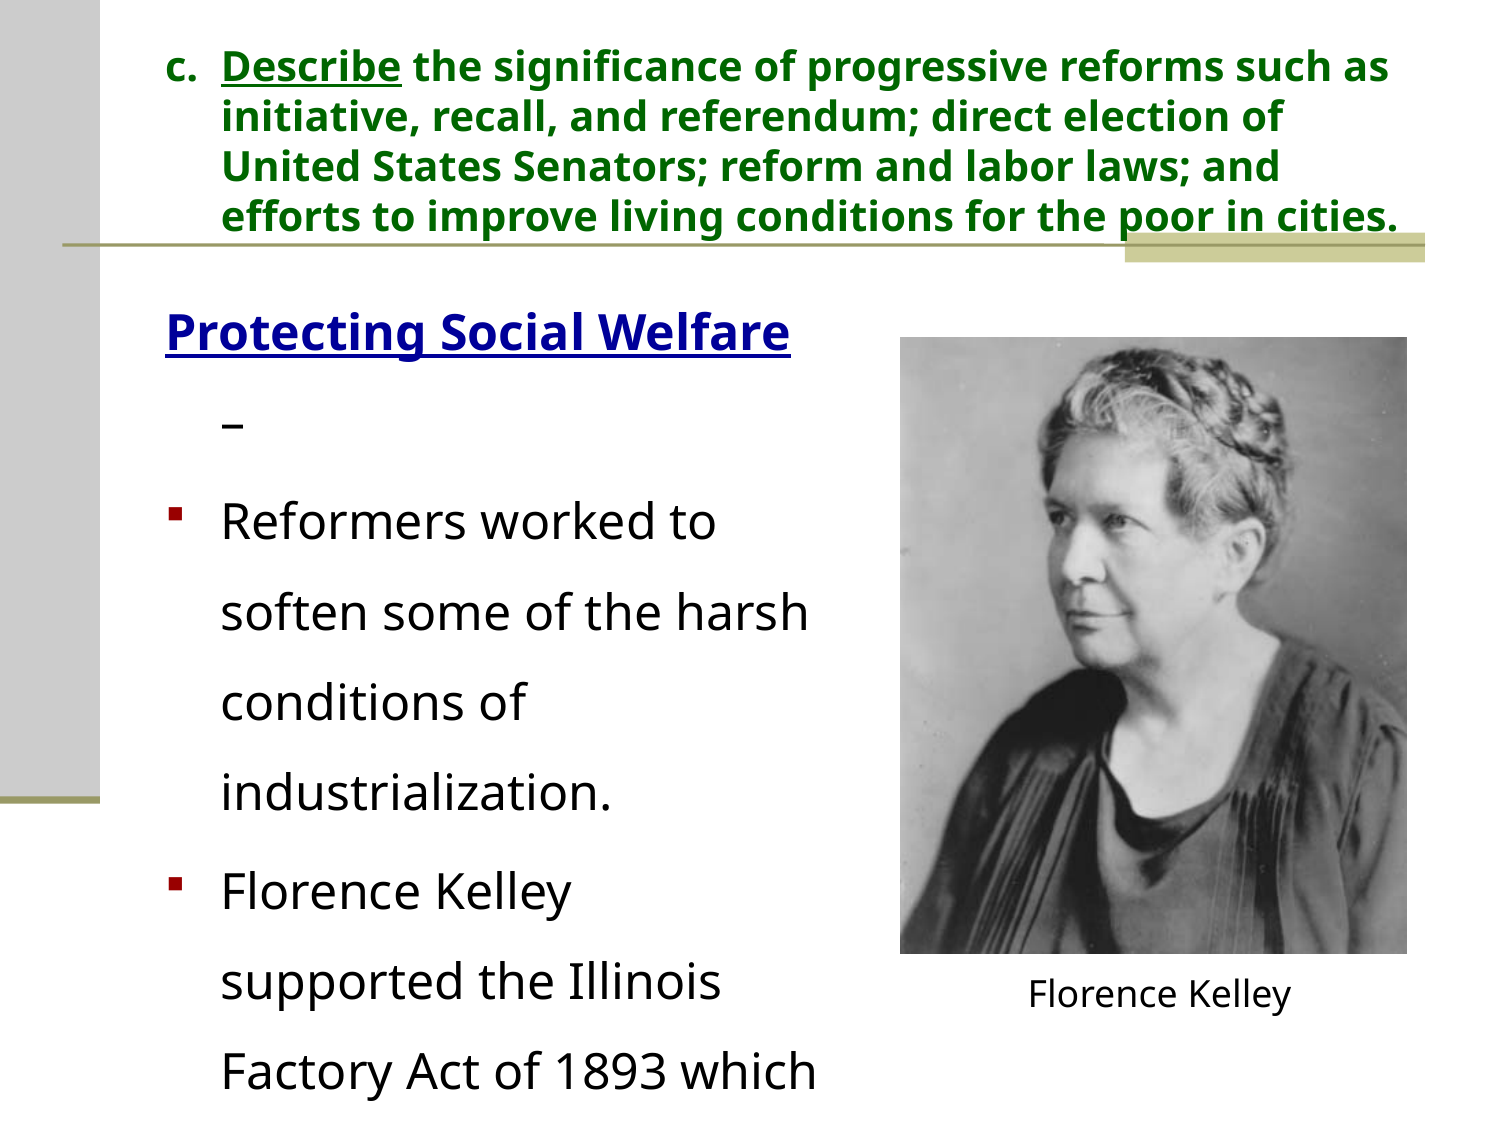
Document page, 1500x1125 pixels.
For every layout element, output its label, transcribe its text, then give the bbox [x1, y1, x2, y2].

title c. Describe the significance of progressive reforms such as initiative, recall, and referendum; direct election of United States Senators; reform and labor laws; and efforts to improve living conditions for the poor in cities. [149, 45, 1426, 234]
picture [899, 337, 1407, 954]
text_box Florence Kelley [1012, 963, 1307, 1023]
list Protecting Social Welfare – Reformers worked to soften some of the harsh conditions of industrialization. Florence Kelley supported the Illinois Factory Act of 1893 which forbade child labor. [149, 262, 838, 1076]
